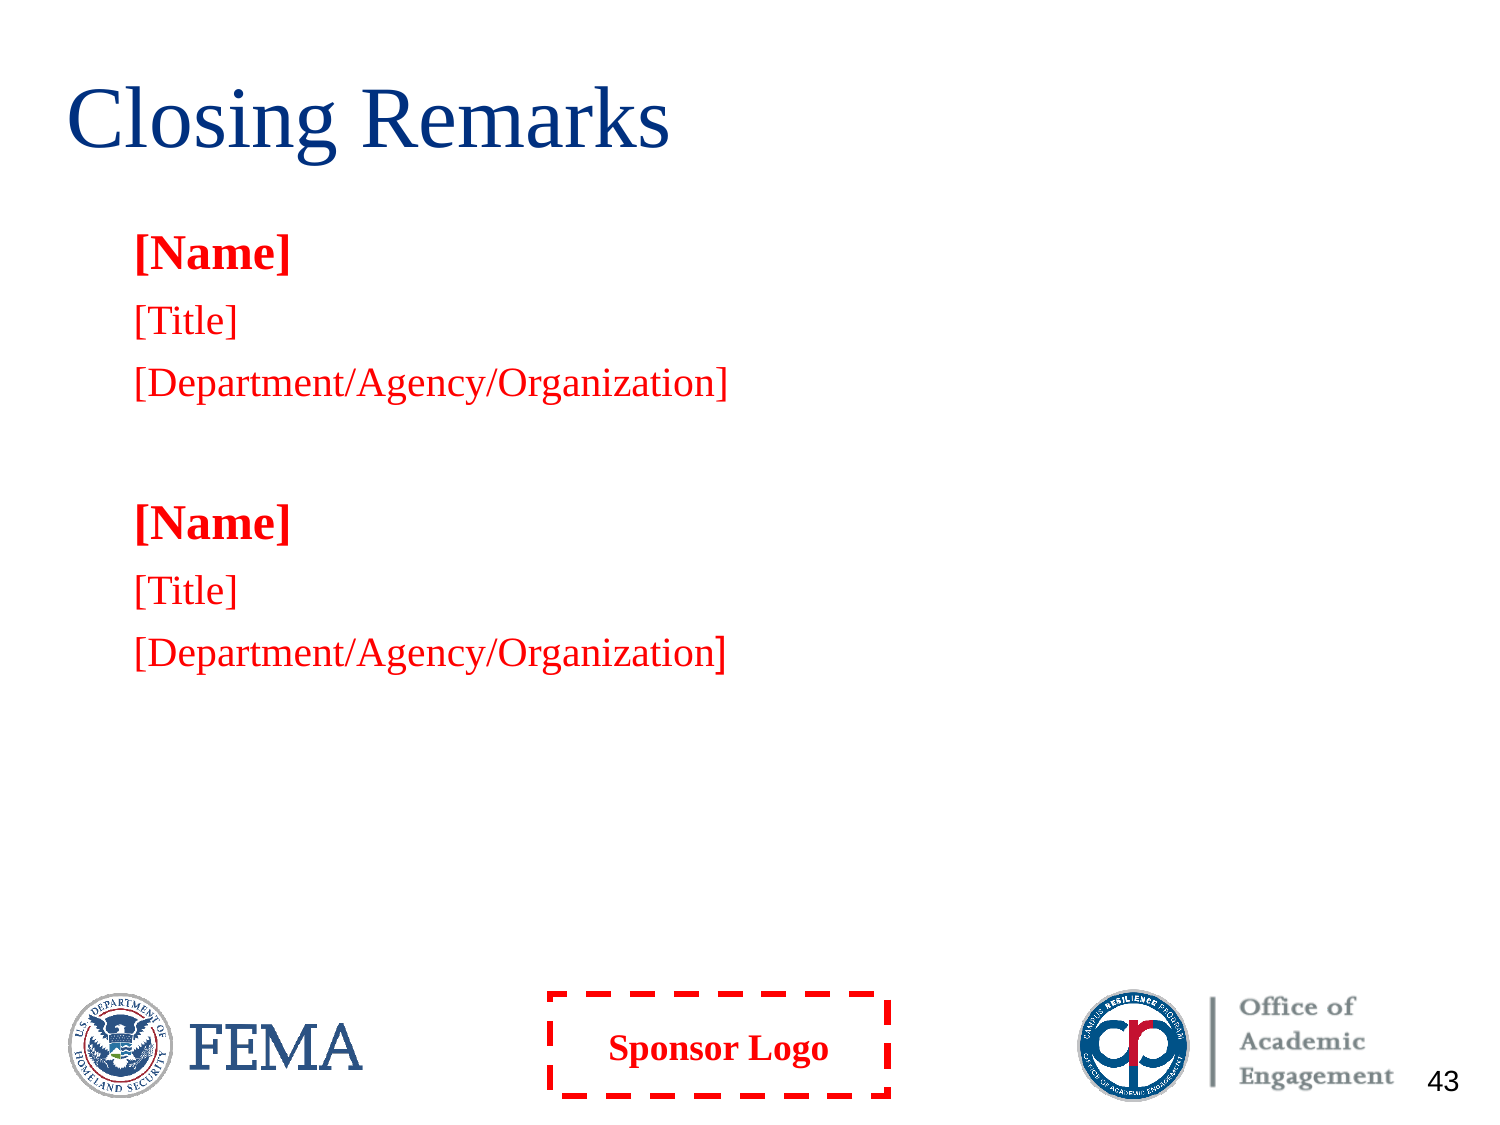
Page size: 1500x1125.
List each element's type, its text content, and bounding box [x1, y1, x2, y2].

picture [1074, 976, 1407, 1114]
list [Name] [Title] [Department/Agency/Organization] [Name] [Title] [Department/Agency/Organization] [118, 212, 1413, 927]
picture [66, 992, 363, 1098]
slide_number 43 [1412, 1054, 1488, 1098]
title Closing Remarks [51, 0, 1278, 173]
